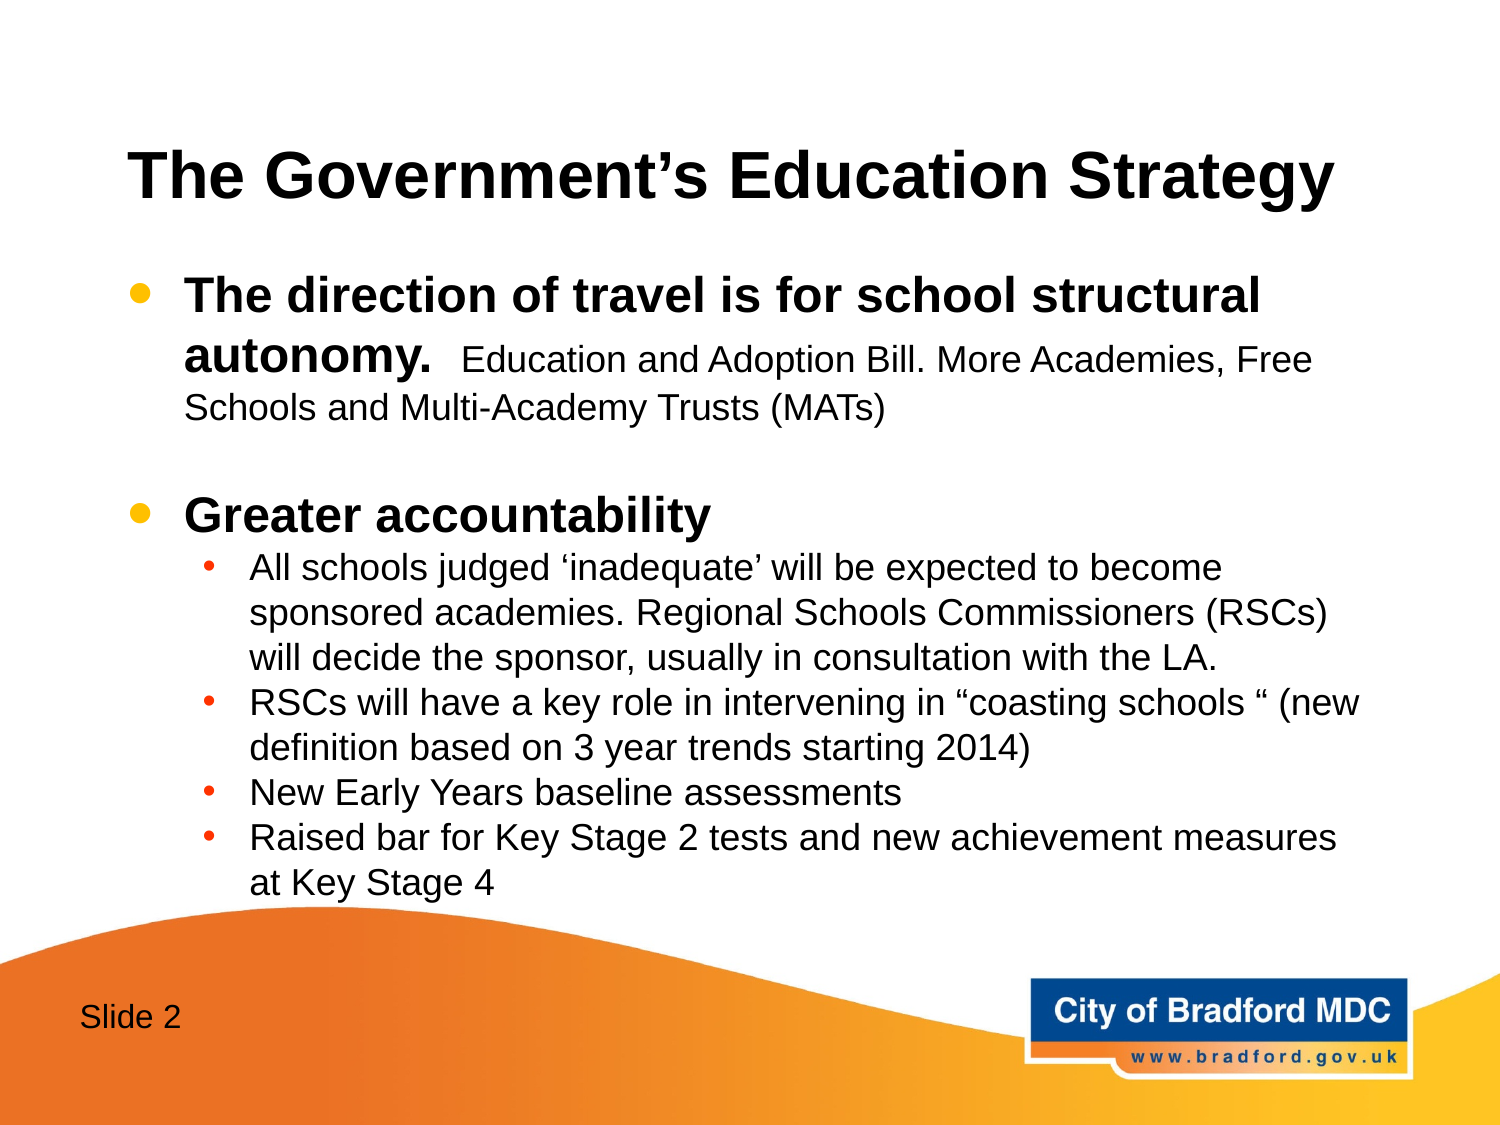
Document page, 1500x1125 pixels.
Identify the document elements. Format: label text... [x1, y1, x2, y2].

list The direction of travel is for school structural autonomy. Education and Adoption Bill. More Academies, Free Schools and Multi-Academy Trusts (MATs) Greater accountability All schools judged ‘inadequate’ will be expected to become sponsored academies. Regional Schools Commissioners (RSCs) will decide the sponsor, usually in consultation with the LA. RSCs will have a key role in intervening in “coasting schools “ (new definition based on 3 year trends starting 2014) New Early Years baseline assessments Raised bar for Key Stage 2 tests and new achievement measures at Key Stage 4 [112, 255, 1388, 1000]
title The Government’s Education Strategy [112, 99, 1388, 244]
picture [0, 896, 1500, 1125]
